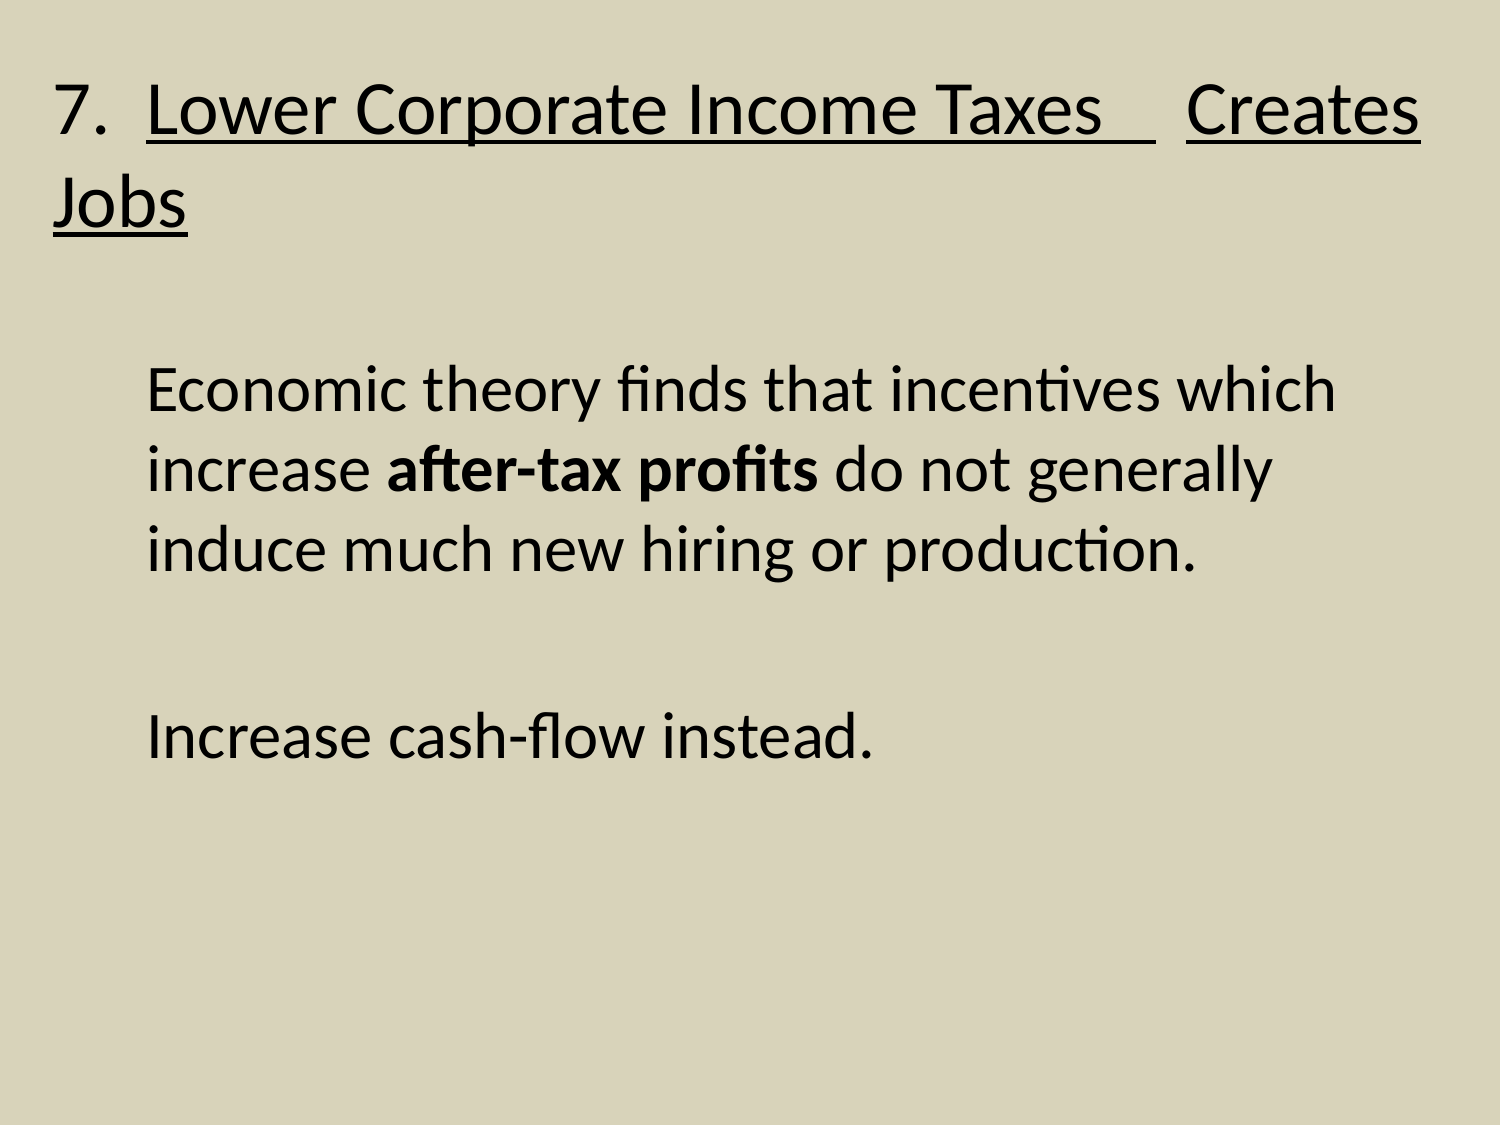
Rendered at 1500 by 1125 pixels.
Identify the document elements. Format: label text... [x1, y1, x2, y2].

title 7. Lower Corporate Income Taxes Creates Jobs [37, 50, 1463, 250]
list Economic theory finds that incentives which increase after-tax profits do not generally induce much new hiring or production. Increase cash-flow instead. [75, 337, 1425, 1005]
